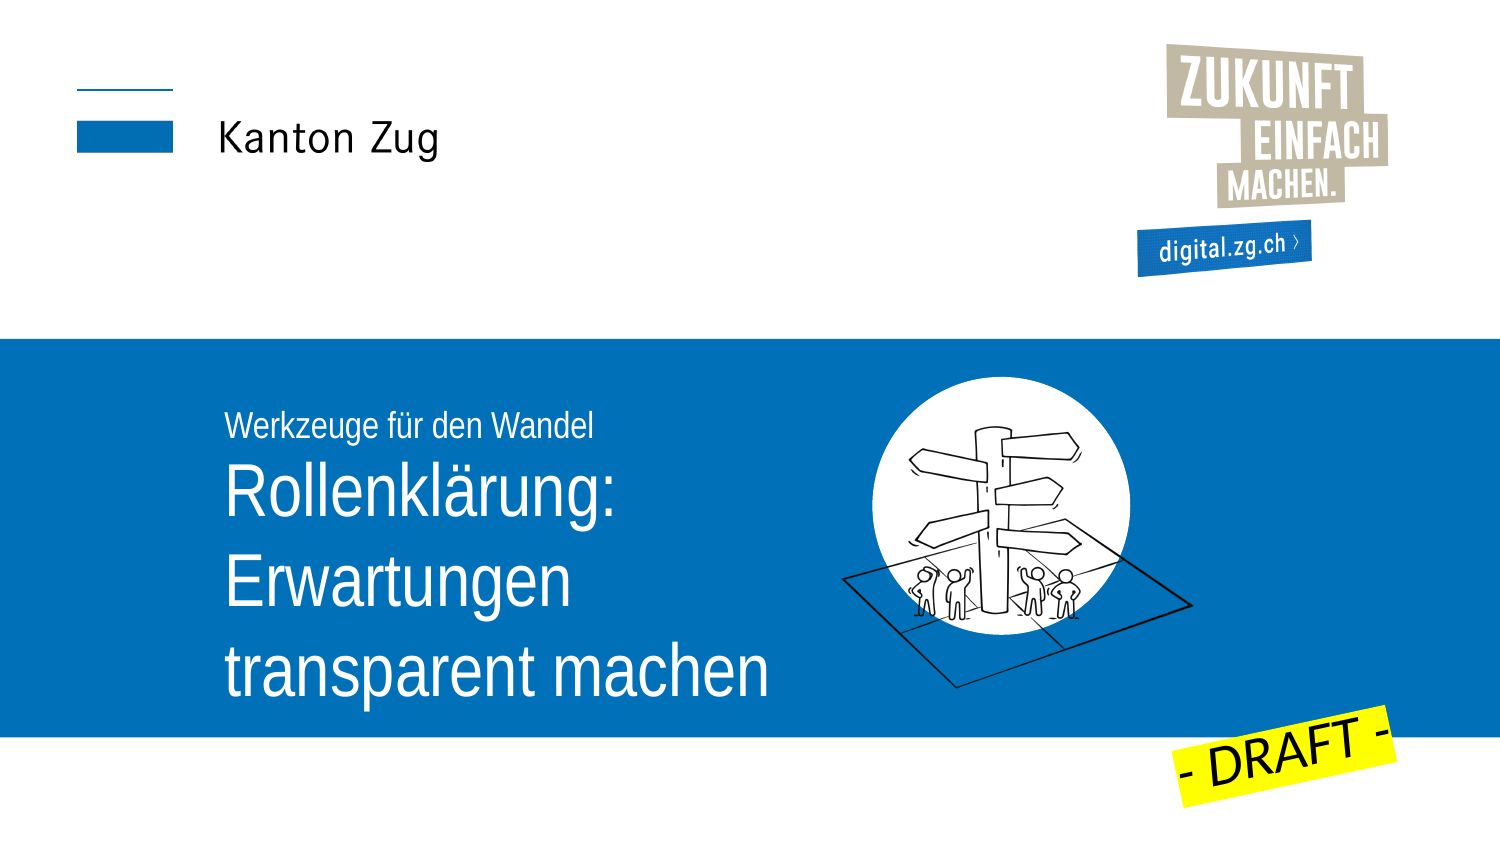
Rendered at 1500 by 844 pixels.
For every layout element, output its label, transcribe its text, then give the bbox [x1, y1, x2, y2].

picture [77, 89, 437, 162]
text_box [898, 375, 1104, 426]
picture [841, 426, 1194, 689]
text_box - DRAFT - [1153, 681, 1438, 799]
list Rollenklärung: Erwartungen transparent machen [224, 441, 1021, 700]
picture [1122, 23, 1401, 301]
list Werkzeuge für den Wandel [224, 358, 692, 441]
